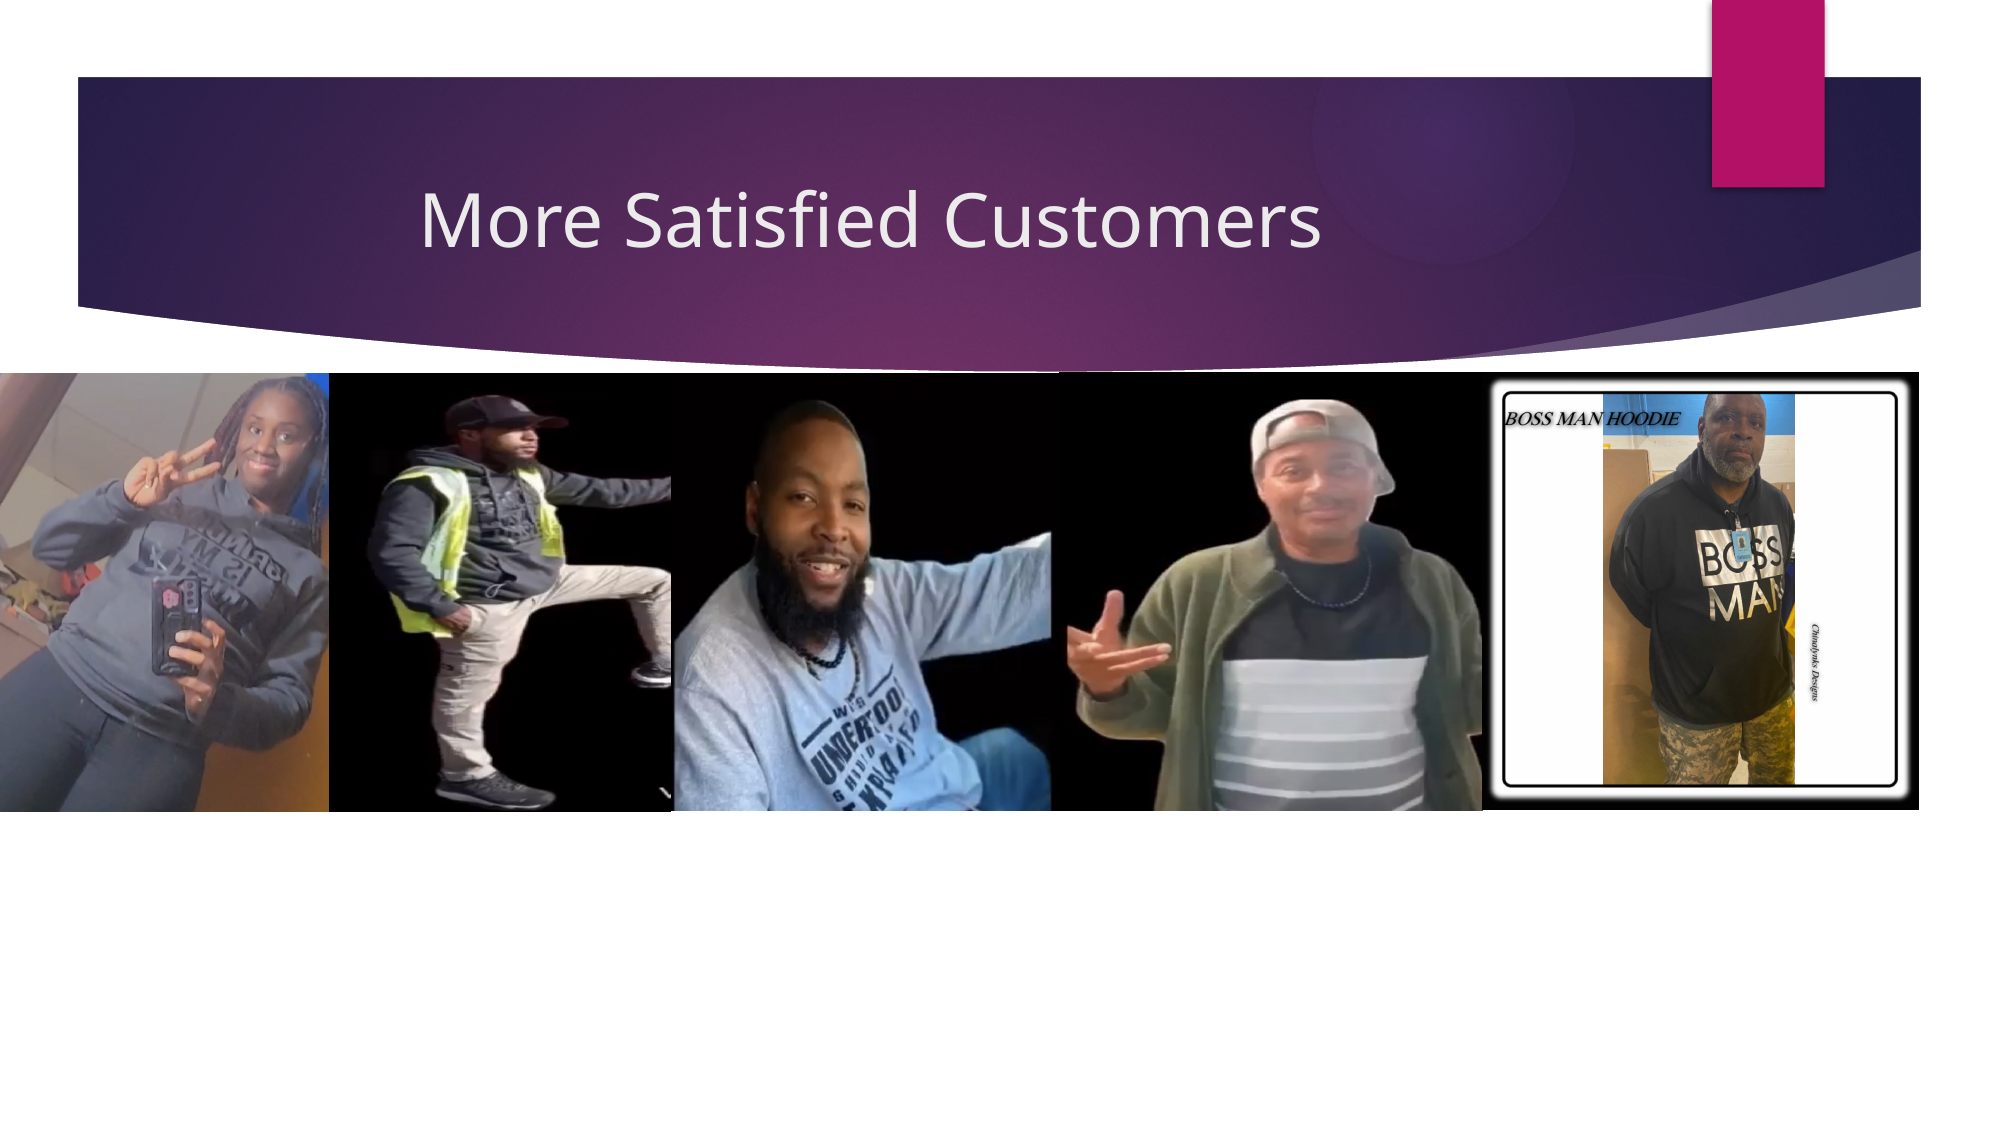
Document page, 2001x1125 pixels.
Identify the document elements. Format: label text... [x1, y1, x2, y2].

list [0, 373, 327, 812]
title More Satisfied Customers [189, 159, 1627, 276]
picture [329, 372, 1920, 812]
